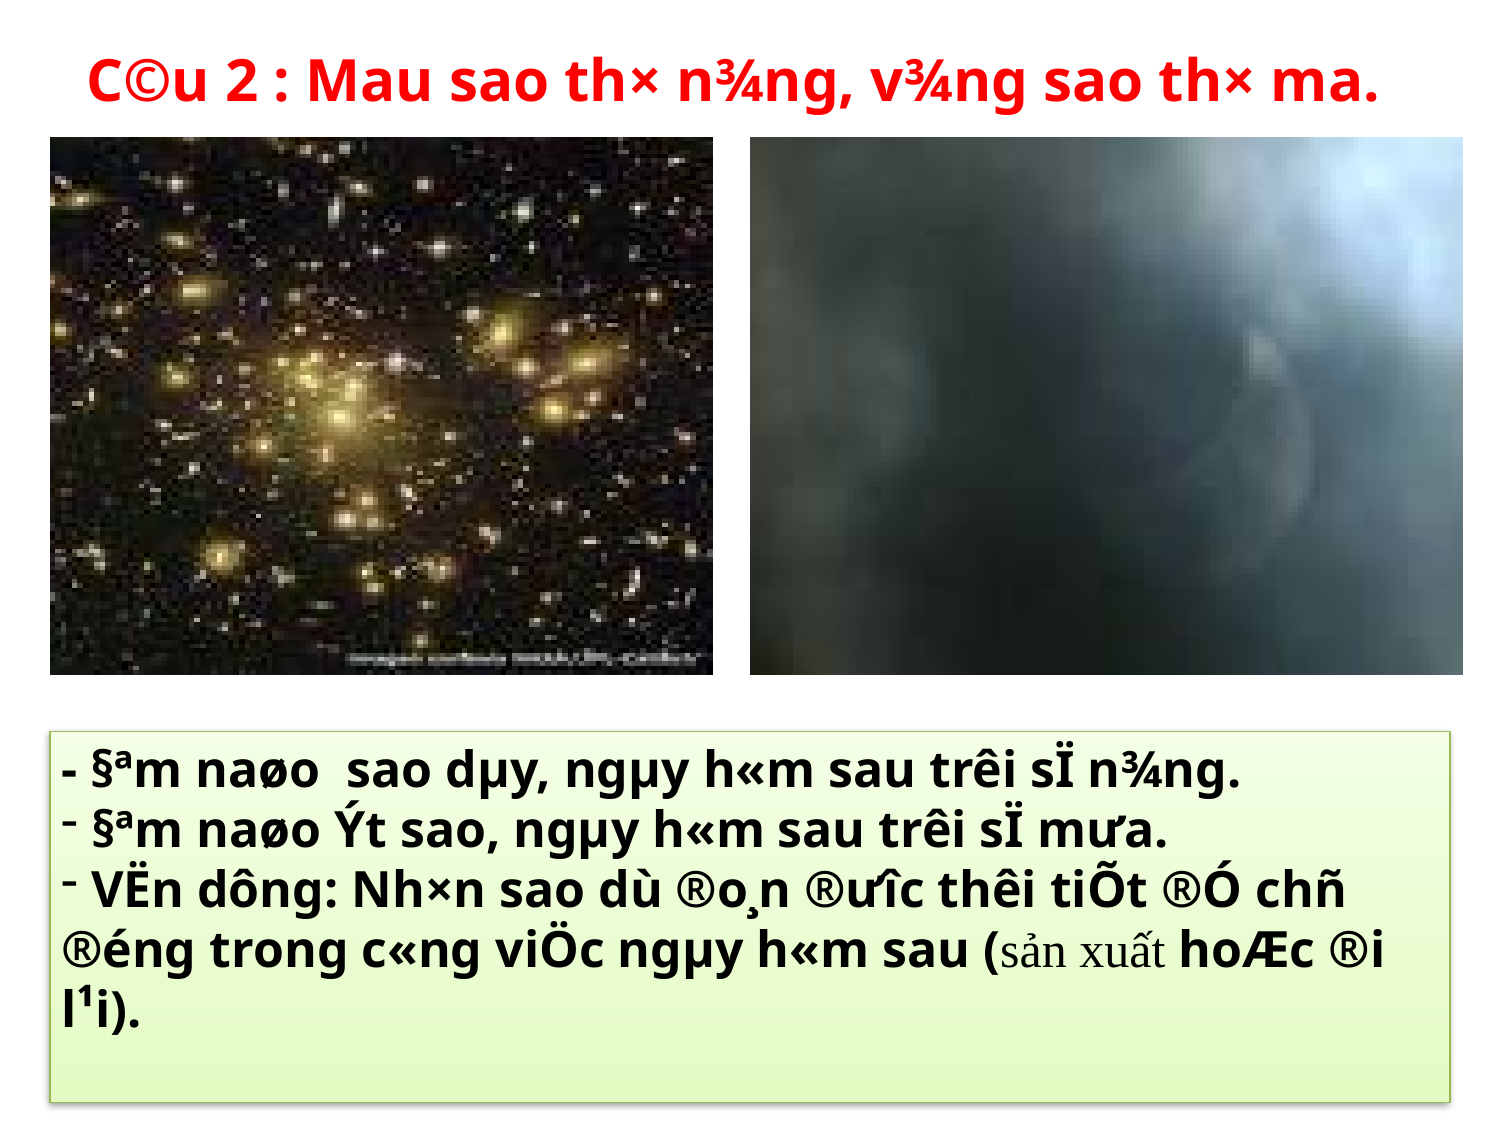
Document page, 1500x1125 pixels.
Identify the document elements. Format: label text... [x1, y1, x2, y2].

picture [49, 137, 713, 676]
text_box C©u 2 : Mau sao th× n¾ng, v¾ng sao th× m­a. [75, 37, 1475, 119]
text_box - §ªm naøo sao dµy, ngµy h«m sau trêi sÏ n¾ng. §ªm naøo Ýt sao, ngµy h«m sau trêi sÏ mư­a. VËn dông: Nh×n sao dù ®o¸n ®ư­îc thêi tiÕt ®Ó chñ ®éng trong c«ng viÖc ngµy h«m sau (sản xuất hoÆc ®i l¹i). [49, 731, 1451, 1103]
picture [749, 137, 1463, 676]
